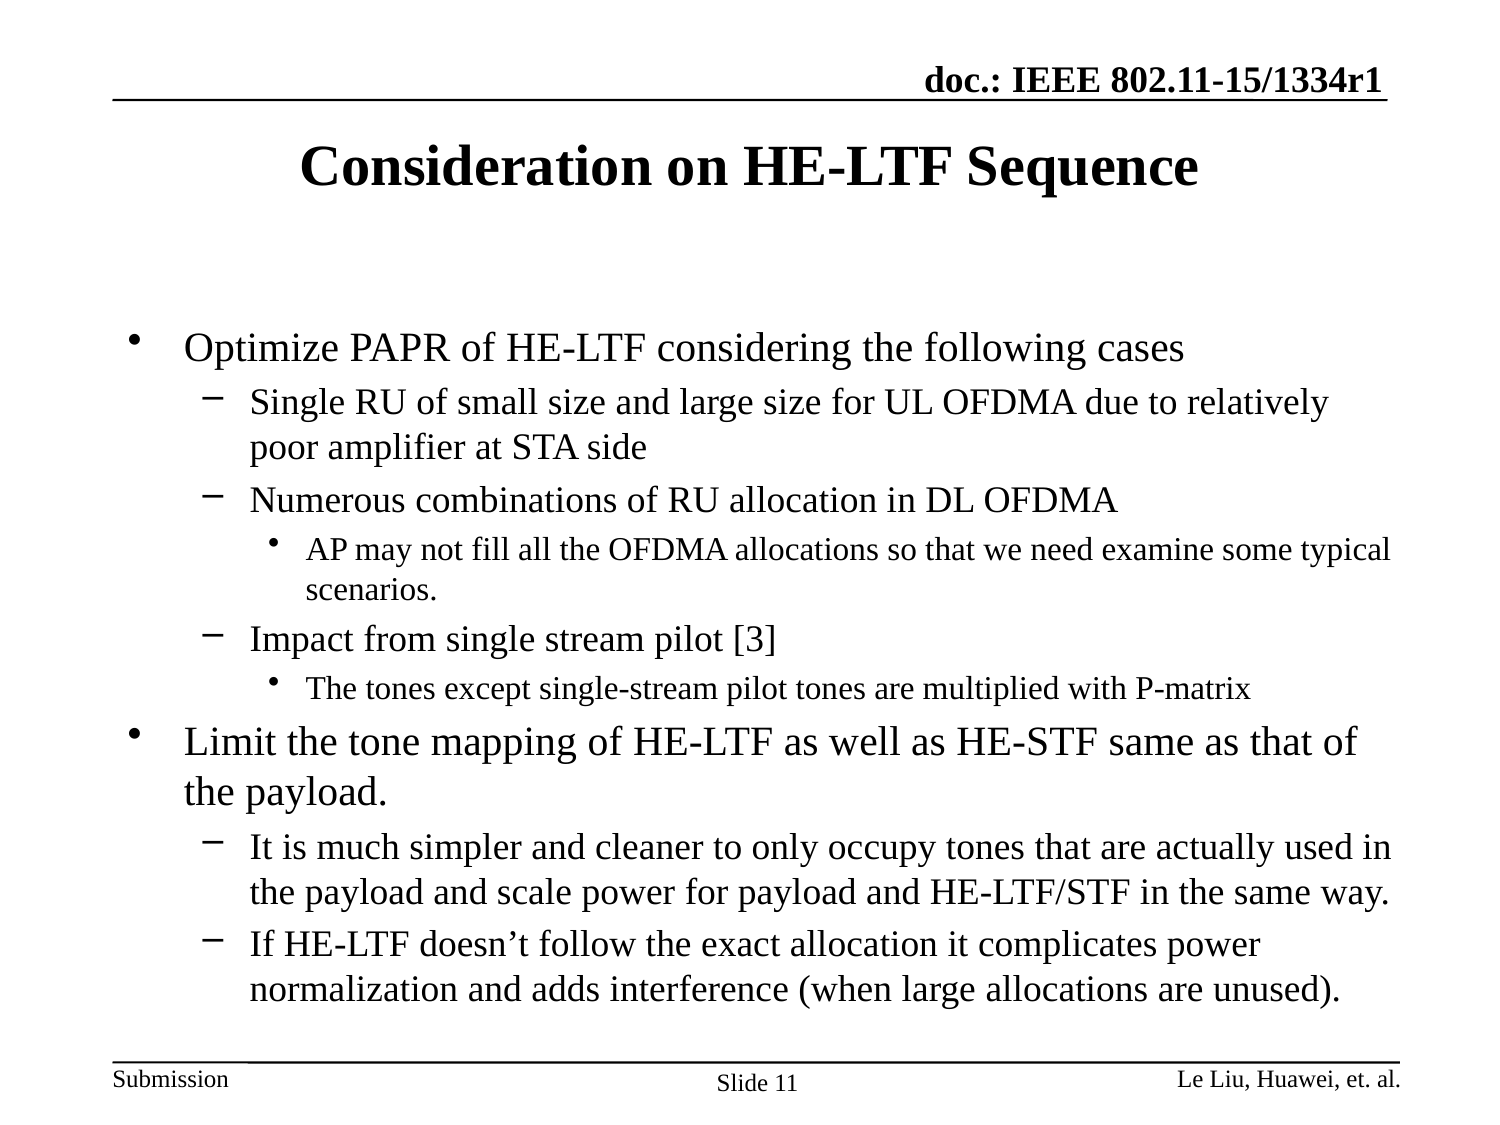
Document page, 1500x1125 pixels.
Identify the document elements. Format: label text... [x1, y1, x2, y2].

title Consideration on HE-LTF Sequence [112, 112, 1388, 213]
slide_number Slide 11 [713, 1066, 802, 1097]
list Optimize PAPR of HE-LTF considering the following cases Single RU of small size and large size for UL OFDMA due to relatively poor amplifier at STA side Numerous combinations of RU allocation in DL OFDMA AP may not fill all the OFDMA allocations so that we need examine some typical scenarios. Impact from single stream pilot [3] The tones except single-stream pilot tones are multiplied with P-matrix Limit the tone mapping of HE-LTF as well as HE-STF same as that of the payload. It is much simpler and cleaner to only occupy tones that are actually used in the payload and scale power for payload and HE-LTF/STF in the same way. If HE-LTF doesn’t follow the exact allocation it complicates power normalization and adds interference (when large allocations are unused). [112, 312, 1413, 988]
footer Le Liu, Huawei, et. al. [1173, 1061, 1402, 1093]
